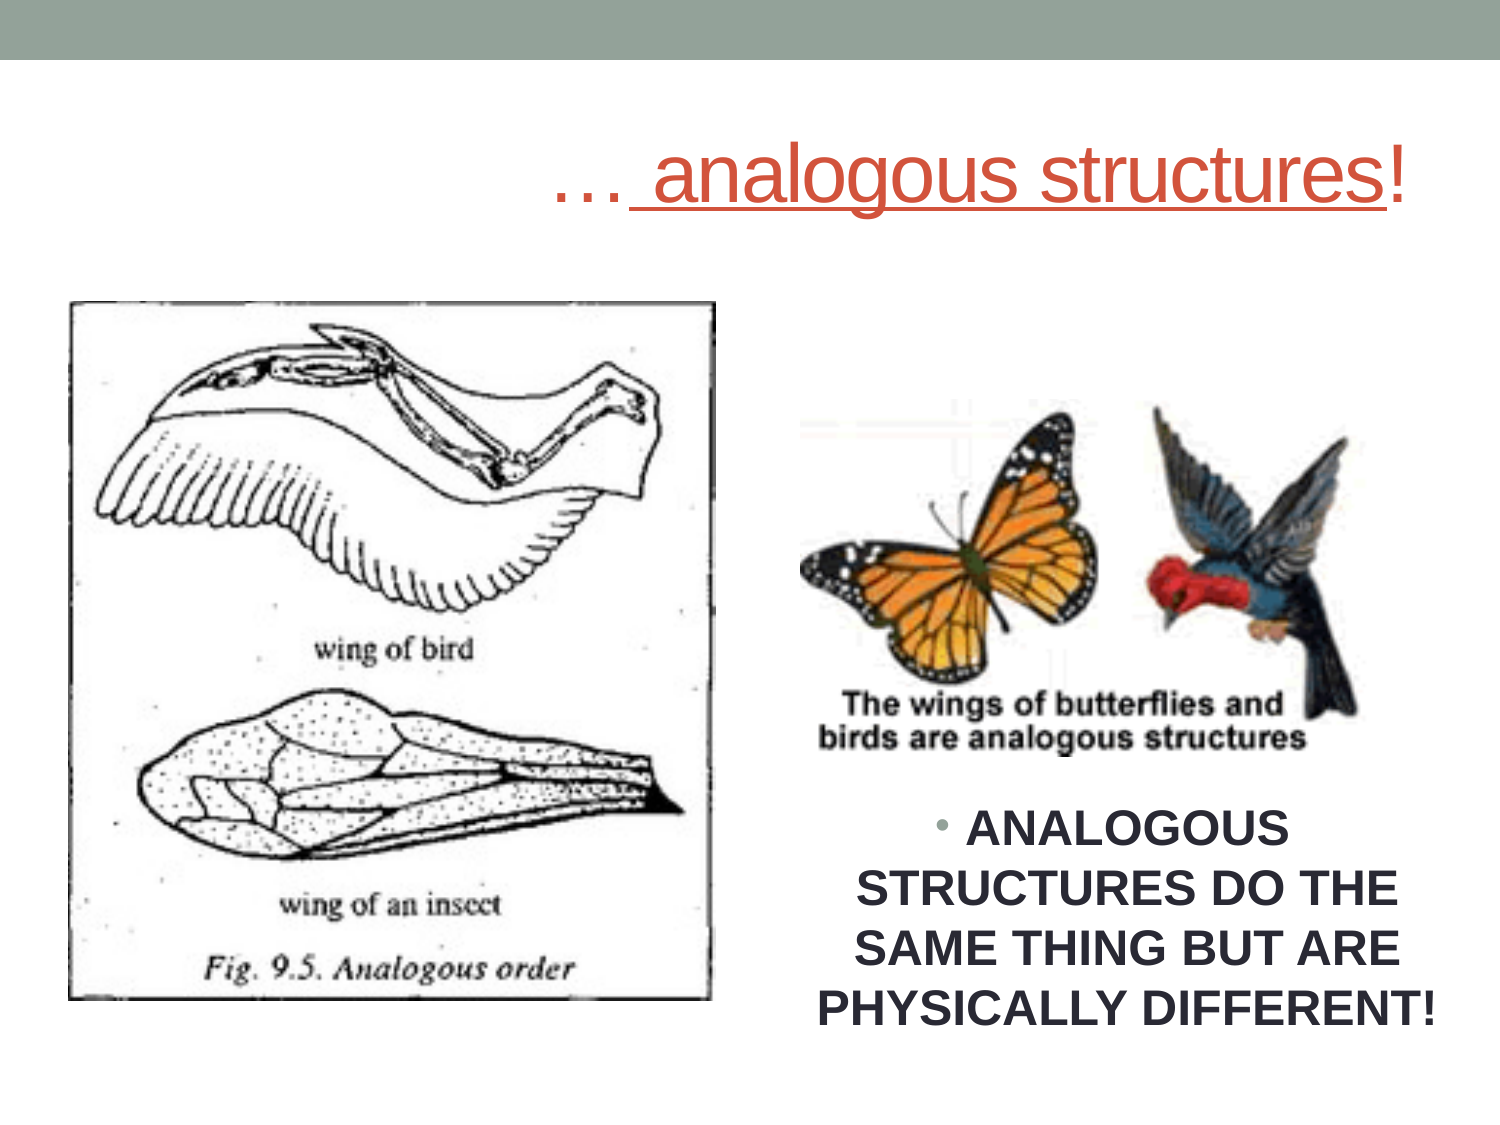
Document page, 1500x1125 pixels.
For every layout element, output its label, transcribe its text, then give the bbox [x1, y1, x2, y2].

list ANALOGOUS STRUCTURES DO THE SAME THING BUT ARE PHYSICALLY DIFFERENT! [750, 787, 1475, 1063]
picture [67, 300, 716, 1002]
title … analogous structures! [75, 87, 1425, 250]
picture [800, 399, 1376, 757]
